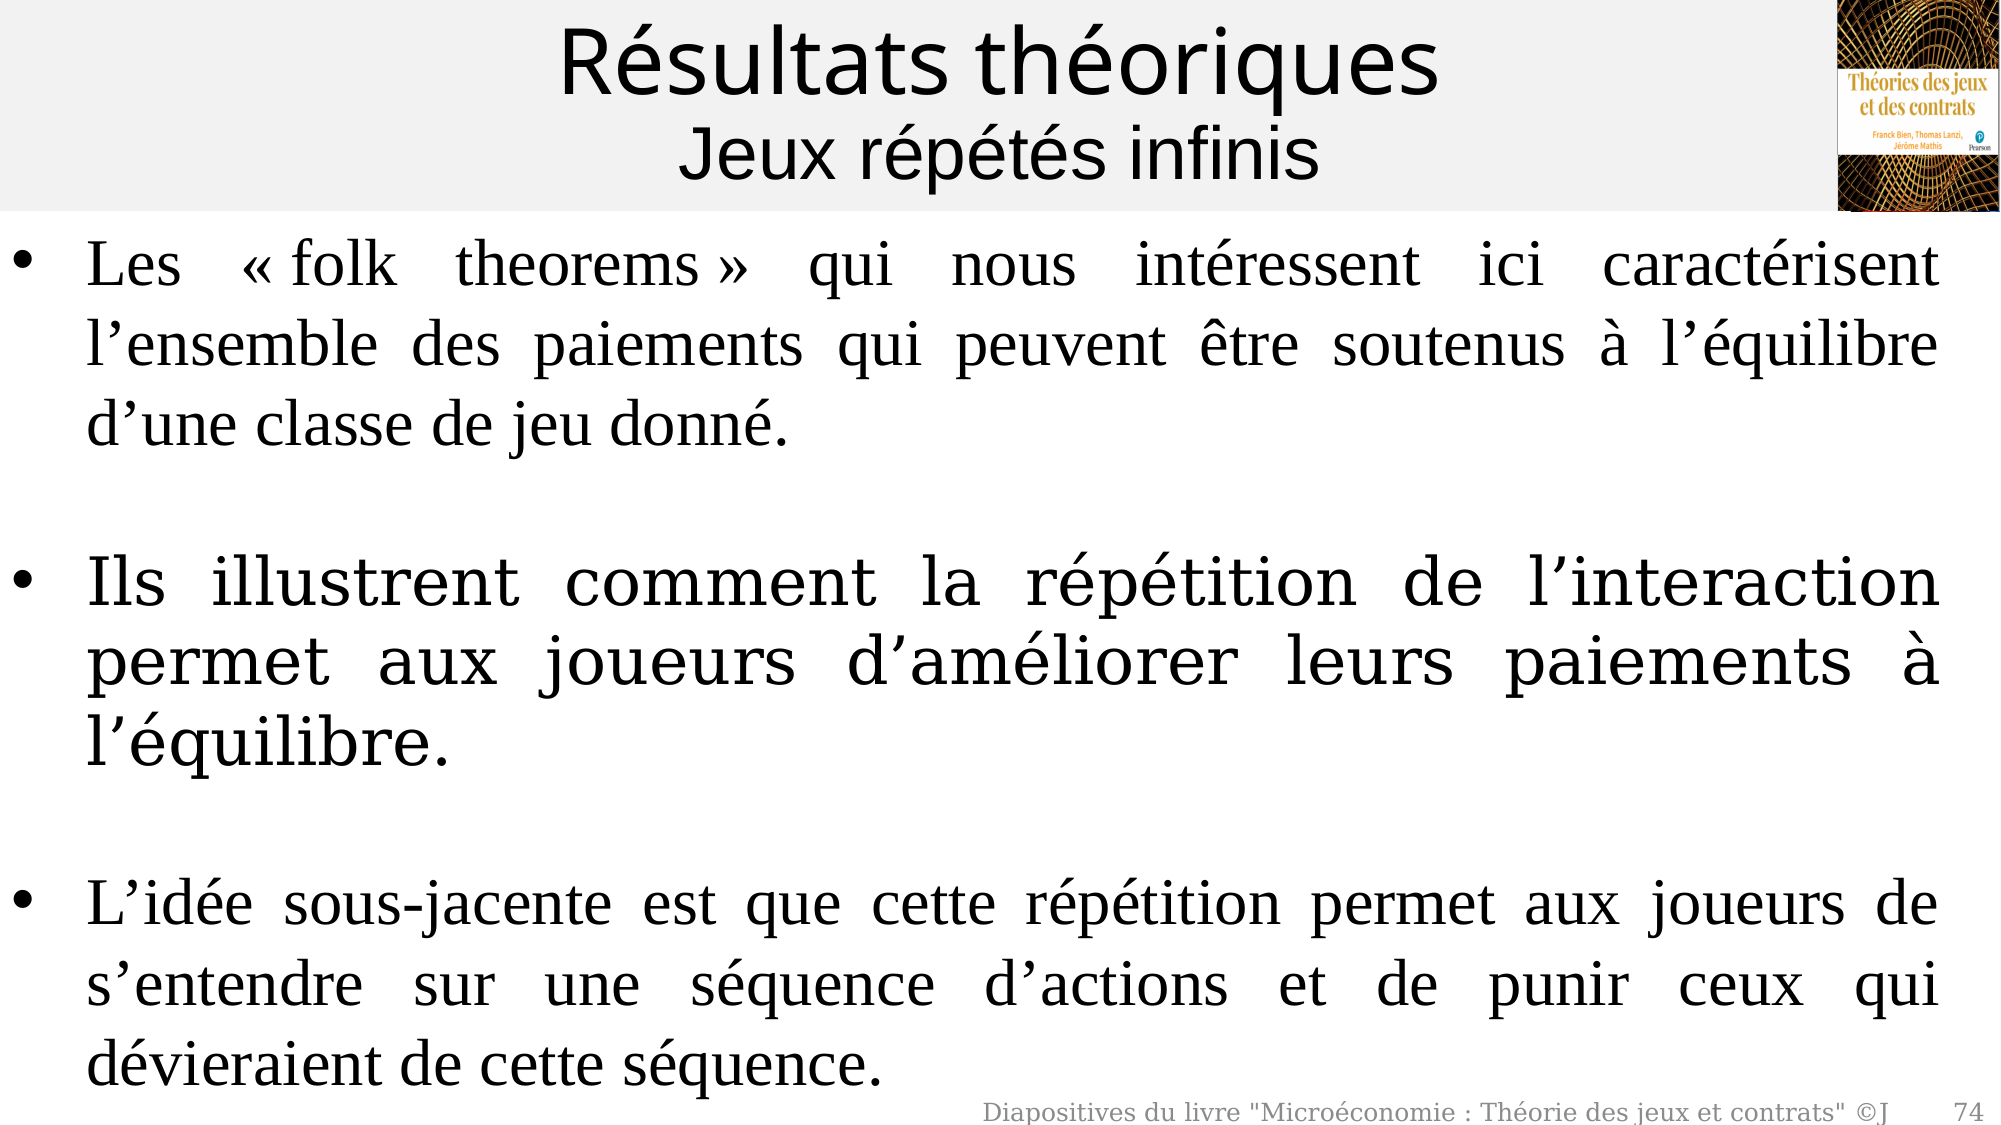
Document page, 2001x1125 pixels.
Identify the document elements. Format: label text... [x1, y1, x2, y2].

picture [1837, 0, 2000, 212]
title Résultats théoriques Jeux répétés infinis [0, 0, 1837, 211]
footer Diapositives du livre "Microéconomie : Théorie des jeux et contrats" ©Jérôme MATHIS [967, 1097, 1915, 1125]
slide_number 74 [1915, 1097, 2000, 1125]
text_box Les « folk theorems » qui nous intéressent ici caractérisent l’ensemble des paiements qui peuvent être soutenus à l’équilibre d’une classe de jeu donné. Ils illustrent comment la répétition de l’interaction permet aux joueurs d’améliorer leurs paiements à l’équilibre. L’idée sous-jacente est que cette répétition permet aux joueurs de s’entendre sur une séquence d’actions et de punir ceux qui dévieraient de cette séquence. [0, 211, 1958, 1125]
